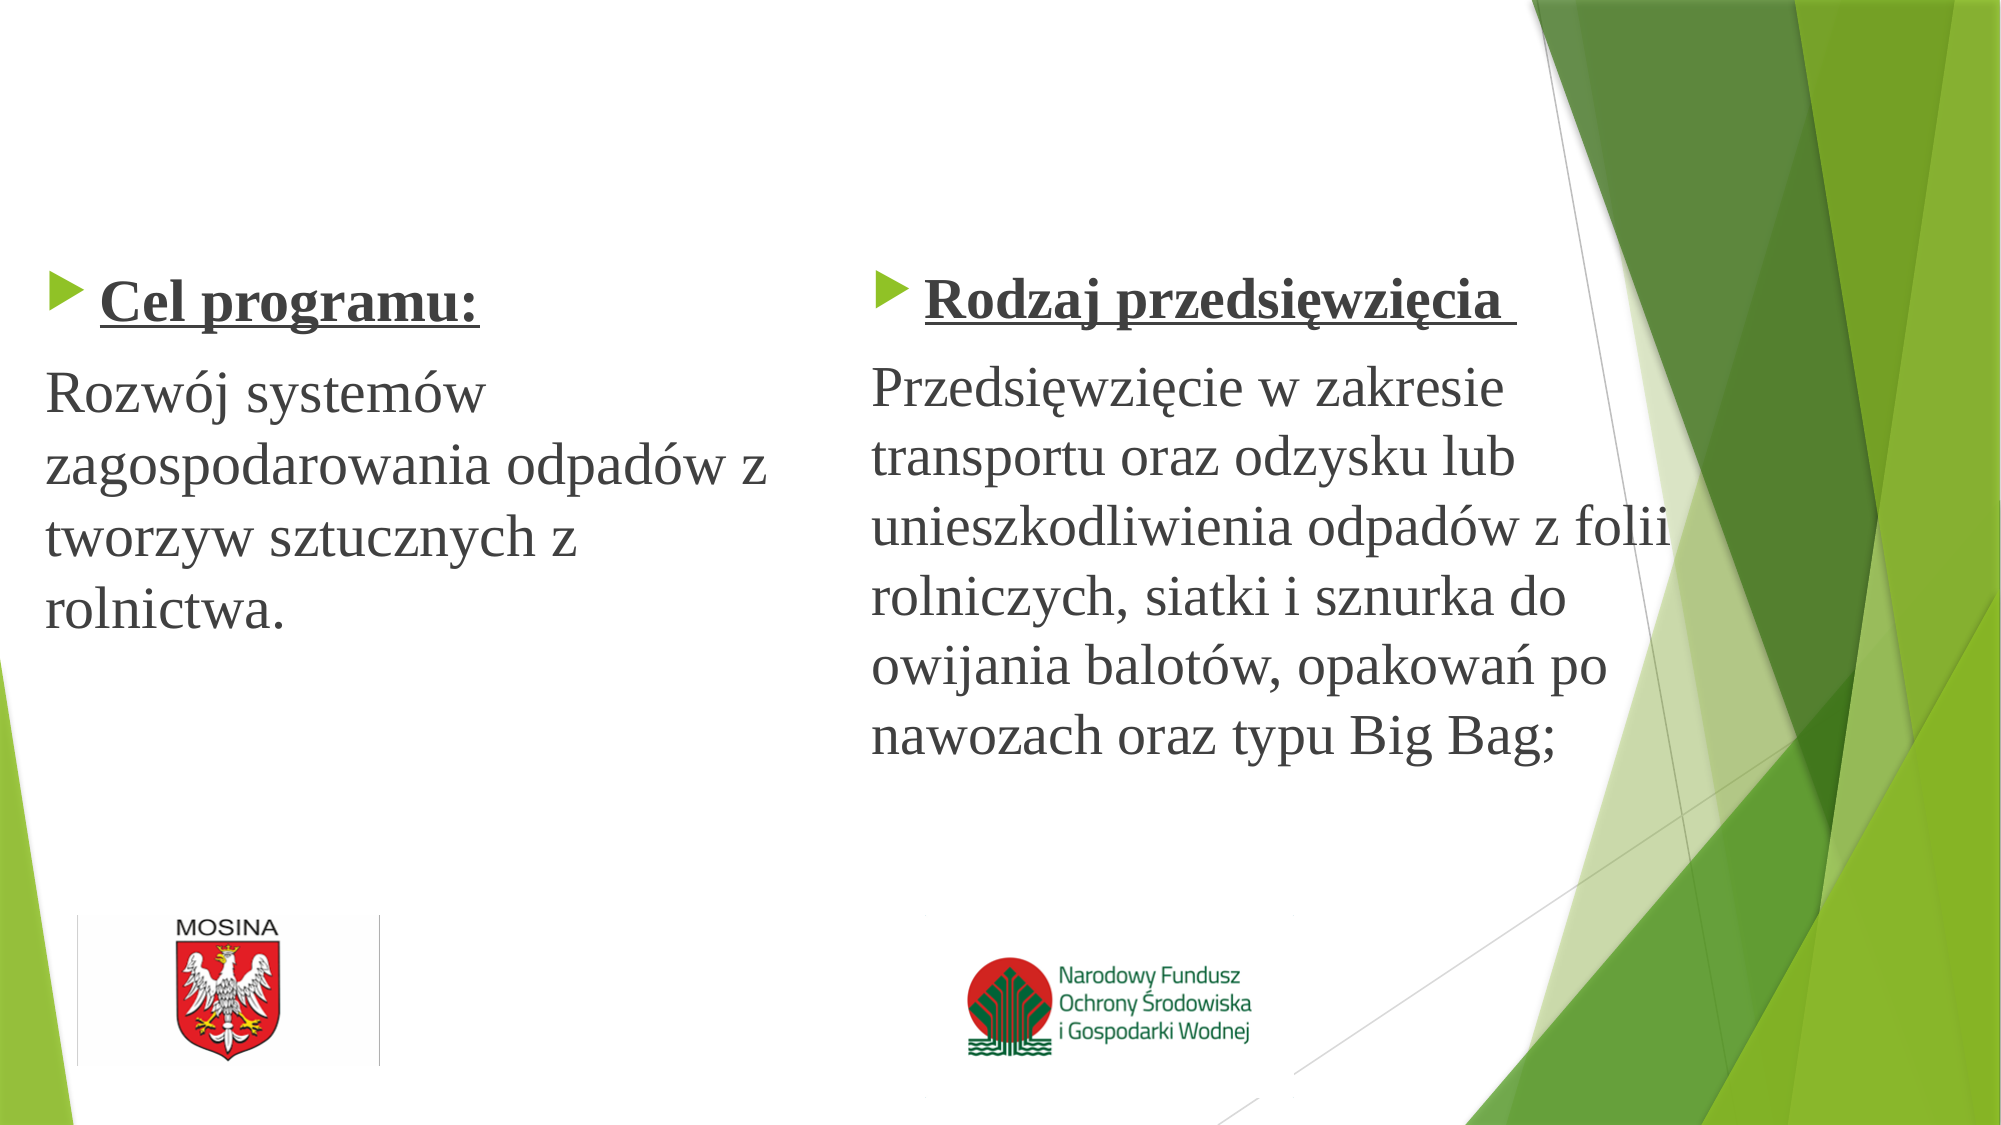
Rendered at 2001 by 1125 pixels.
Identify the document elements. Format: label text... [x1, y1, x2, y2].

picture [924, 914, 1294, 1098]
list Rodzaj przedsięwzięcia Przedsięwzięcie w zakresie transportu oraz odzysku lub unieszkodliwienia odpadów z folii rolniczych, siatki i sznurka do owijania balotów, opakowań po nawozach oraz typu Big Bag; [856, 195, 1731, 774]
list Cel programu: Rozwój systemów zagospodarowania odpadów z tworzyw sztucznych z rolnictwa. [29, 194, 817, 649]
picture [77, 914, 381, 1066]
